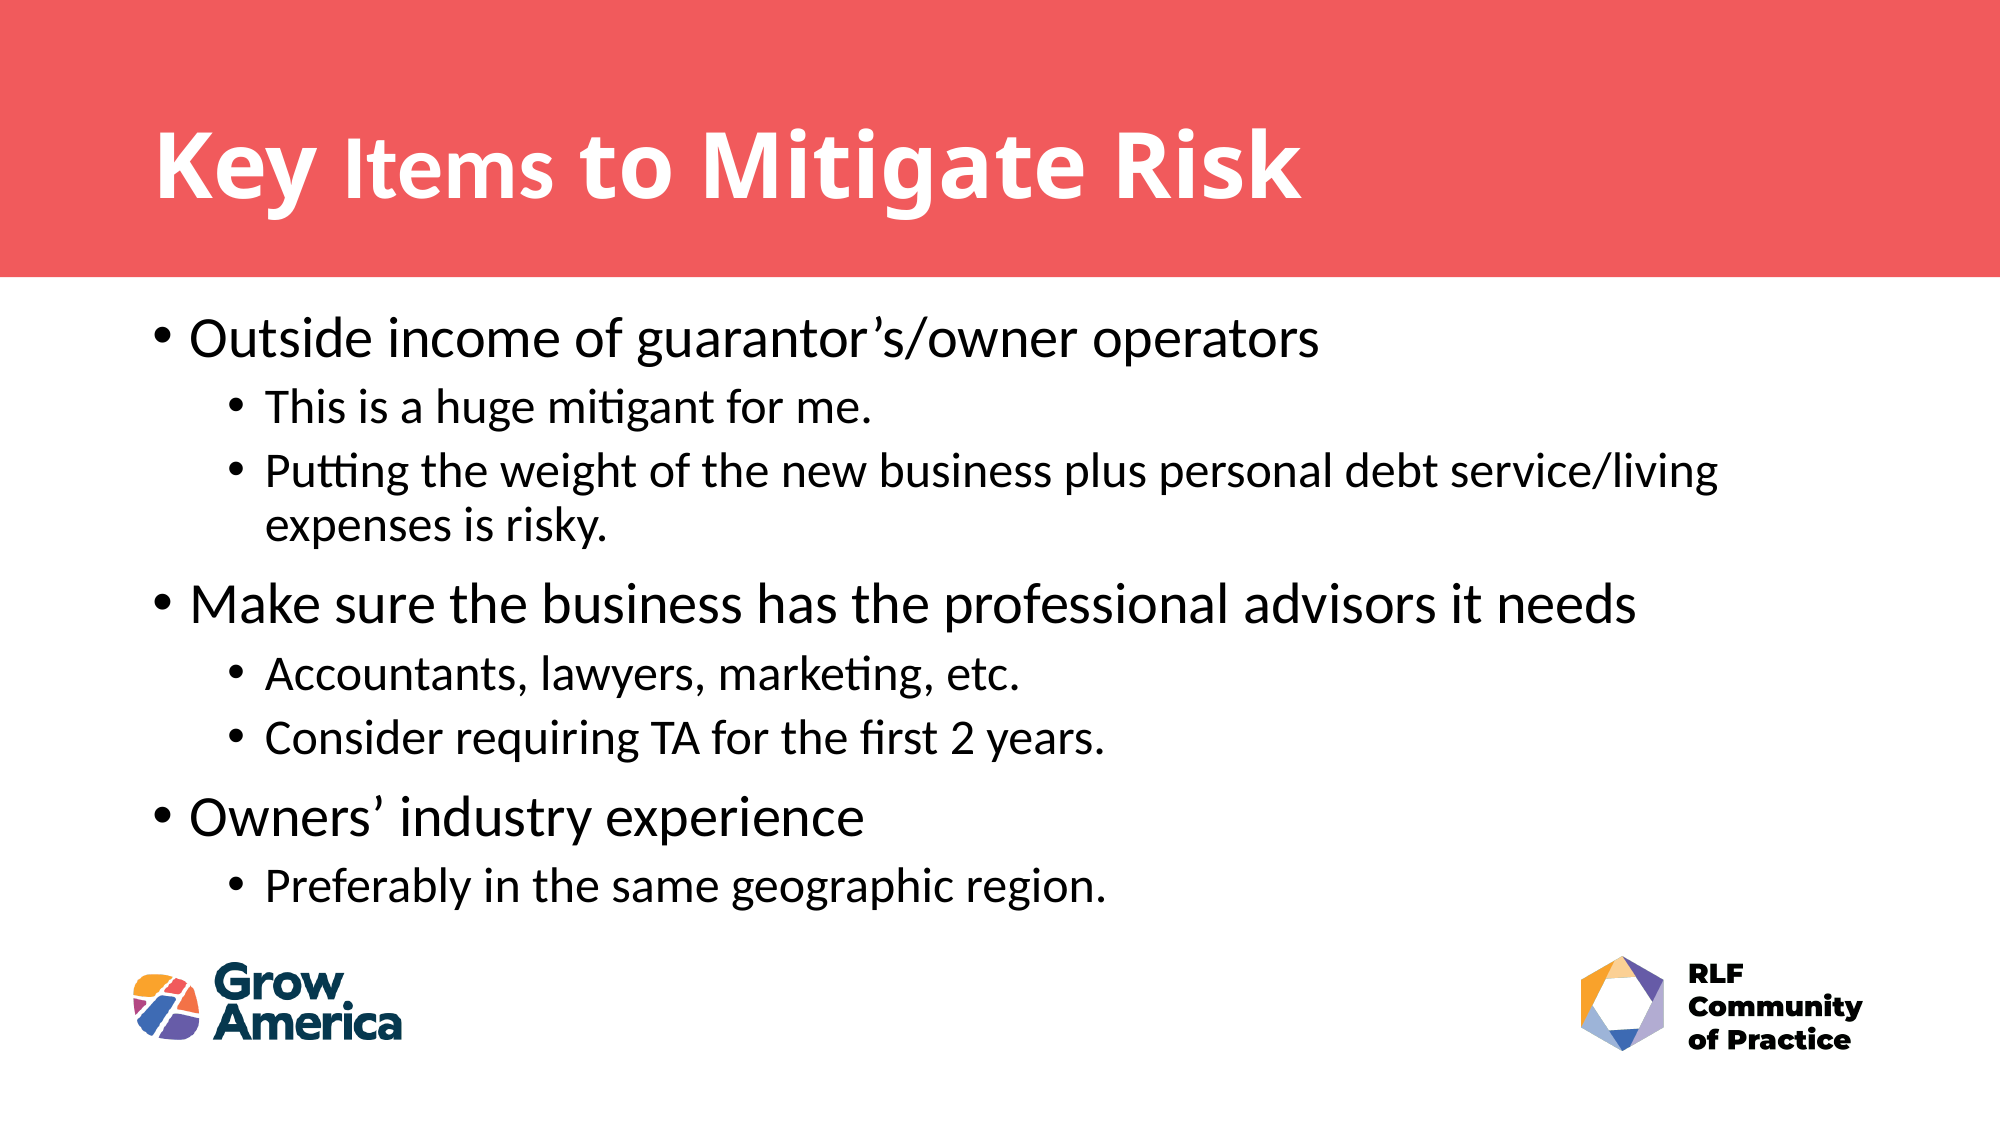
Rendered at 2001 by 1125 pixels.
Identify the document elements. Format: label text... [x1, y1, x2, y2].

picture [261, 1021, 269, 1040]
picture [229, 1015, 236, 1024]
picture [353, 1031, 361, 1040]
picture [278, 1021, 285, 1040]
picture [111, 962, 424, 1040]
picture [222, 1032, 242, 1040]
picture [304, 1028, 322, 1040]
picture [1581, 956, 1863, 1051]
list Outside income of guarantor’s/owner operators This is a huge mitigant for me. Putting the weight of the new business plus personal debt service/living expenses is risky. Make sure the business has the professional advisors it needs Accountants, lawyers, marketing, etc. Consider requiring TA for the first 2 years. Owners’ industry experience Preferably in the same geographic region. [137, 299, 1863, 938]
picture [332, 1021, 343, 1040]
title Key Items to Mitigate Risk [137, 59, 1863, 278]
